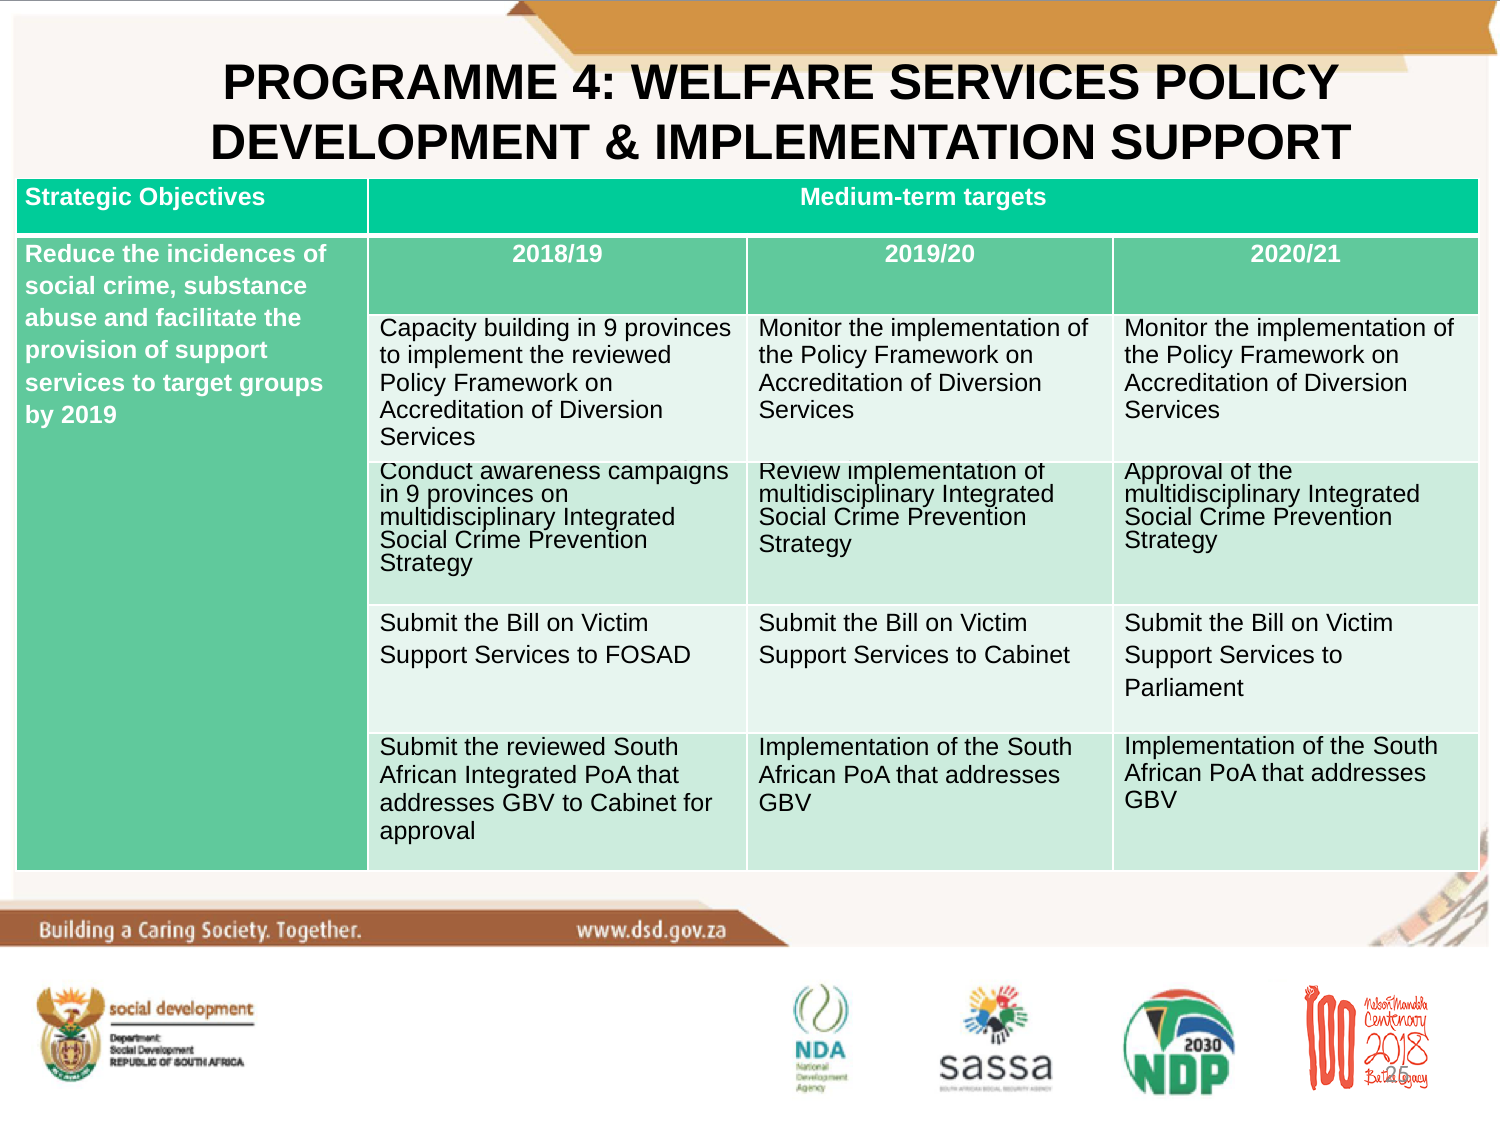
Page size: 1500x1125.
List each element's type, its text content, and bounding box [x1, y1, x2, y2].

text_box [52, 70, 1494, 178]
table_cell Conduct awareness campaigns in 9 provinces on multidisciplinary Integrated Social Crime Prevention Strategy [369, 463, 746, 604]
table_cell 2018/19 [369, 238, 746, 314]
table_cell Submit the Bill on Victim Support Services to FOSAD [369, 606, 746, 732]
table_cell Capacity building in 9 provinces to implement the reviewed Policy Framework on Accreditation of Diversion Services [369, 316, 746, 461]
slide_number 25 [1074, 1042, 1425, 1103]
table_cell Implementation of the South African PoA that addresses GBV [1114, 734, 1478, 870]
table_cell 2020/21 [1114, 238, 1478, 314]
table_cell Review implementation of multidisciplinary Integrated Social Crime Prevention Strategy [748, 463, 1112, 604]
text_box Programme 4: WELFARE SERVICES POLICY DEVELOPMENT & IMPLEMENTATION SUPPORT [60, 56, 1500, 163]
table_cell Reduce the incidences of social crime, substance abuse and facilitate the provision of support services to target groups by 2019 [17, 238, 367, 870]
table_cell Submit the reviewed South African Integrated PoA that addresses GBV to Cabinet for approval [369, 734, 746, 870]
table_cell 2019/20 [748, 238, 1112, 314]
table_header Medium-term targets [369, 179, 1478, 233]
table_cell Submit the Bill on Victim Support Services to Cabinet [748, 606, 1112, 732]
table_cell Implementation of the South African PoA that addresses GBV [748, 734, 1112, 870]
table_cell Approval of the multidisciplinary Integrated Social Crime Prevention Strategy [1114, 463, 1478, 604]
table_cell Submit the Bill on Victim Support Services to Parliament [1114, 606, 1478, 732]
table_cell Monitor the implementation of the Policy Framework on Accreditation of Diversion Services [1114, 316, 1478, 461]
picture [0, 0, 1500, 1125]
table_cell Monitor the implementation of the Policy Framework on Accreditation of Diversion Services [748, 316, 1112, 461]
table_header Strategic Objectives [17, 179, 367, 233]
